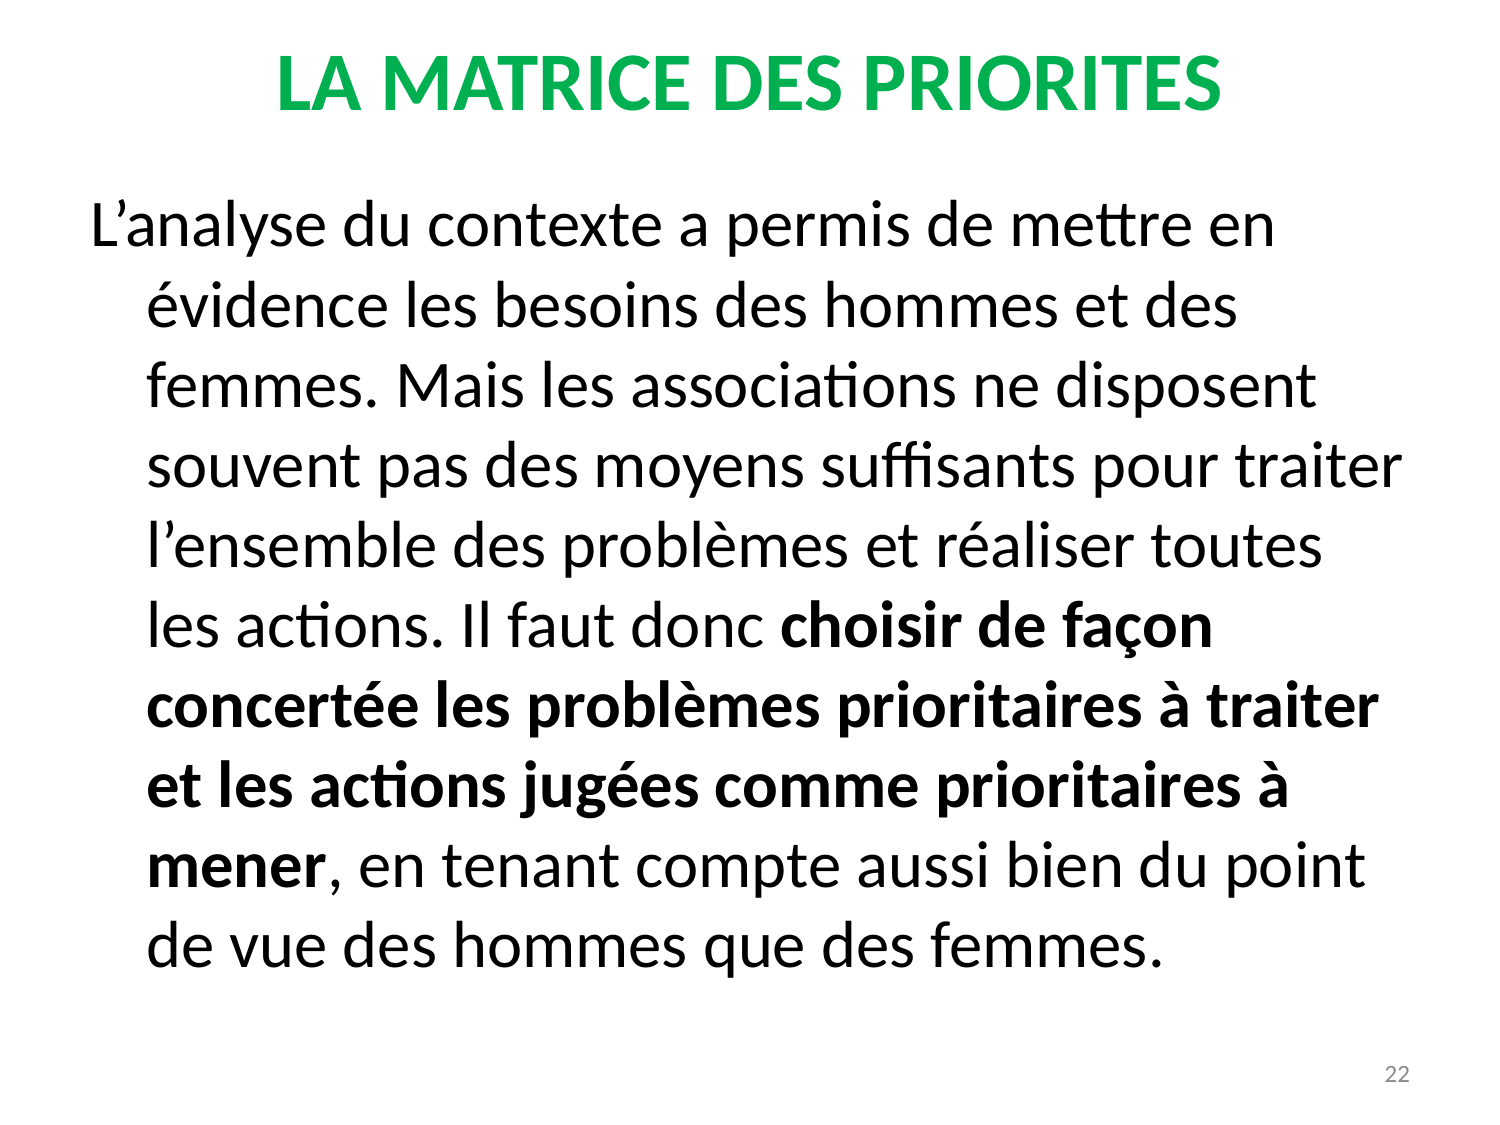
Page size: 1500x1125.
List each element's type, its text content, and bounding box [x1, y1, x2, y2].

title LA MATRICE DES PRIORITES [75, 19, 1425, 135]
slide_number 22 [1074, 1042, 1425, 1103]
list L’analyse du contexte a permis de mettre en évidence les besoins des hommes et des femmes. Mais les associations ne disposent souvent pas des moyens suffisants pour traiter l’ensemble des problèmes et réaliser toutes les actions. Il faut donc choisir de façon concertée les problèmes prioritaires à traiter et les actions jugées comme prioritaires à mener, en tenant compte aussi bien du point de vue des hommes que des femmes. [75, 172, 1424, 1062]
